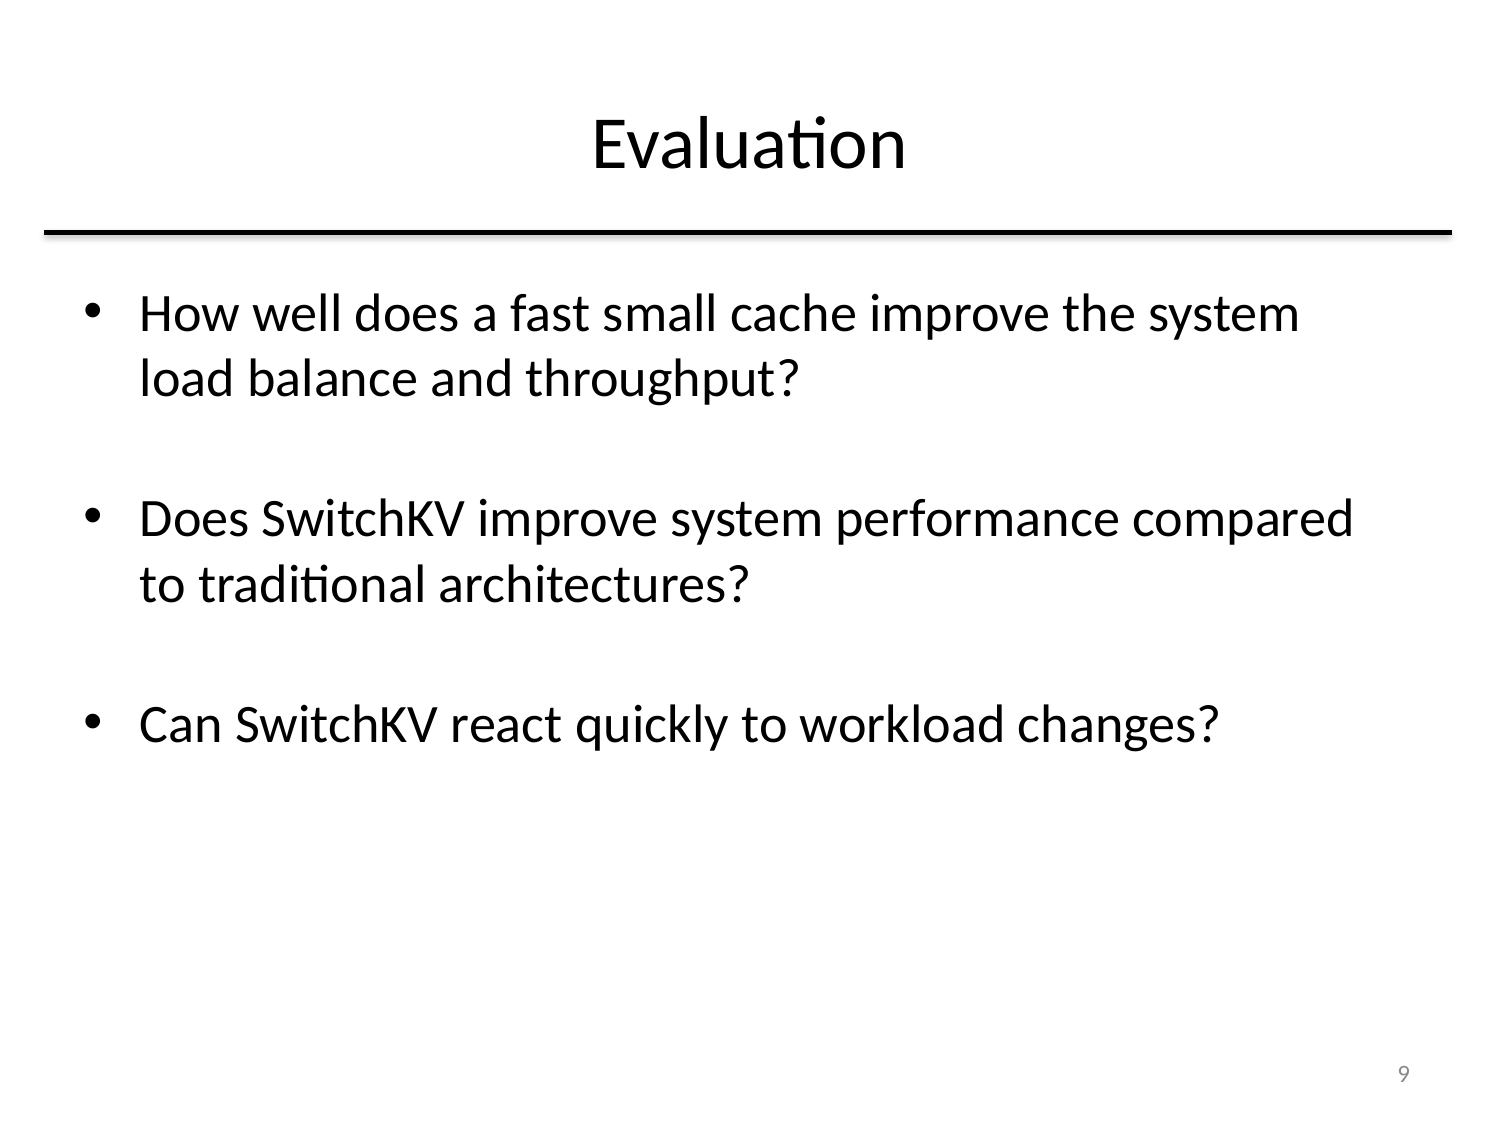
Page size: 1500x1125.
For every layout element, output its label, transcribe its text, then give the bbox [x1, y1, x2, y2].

title Evaluation [0, 45, 1500, 233]
list How well does a fast small cache improve the system load balance and throughput? Does SwitchKV improve system performance compared to traditional architectures? Can SwitchKV react quickly to workload changes? [68, 270, 1408, 1055]
slide_number 9 [1074, 1042, 1425, 1103]
